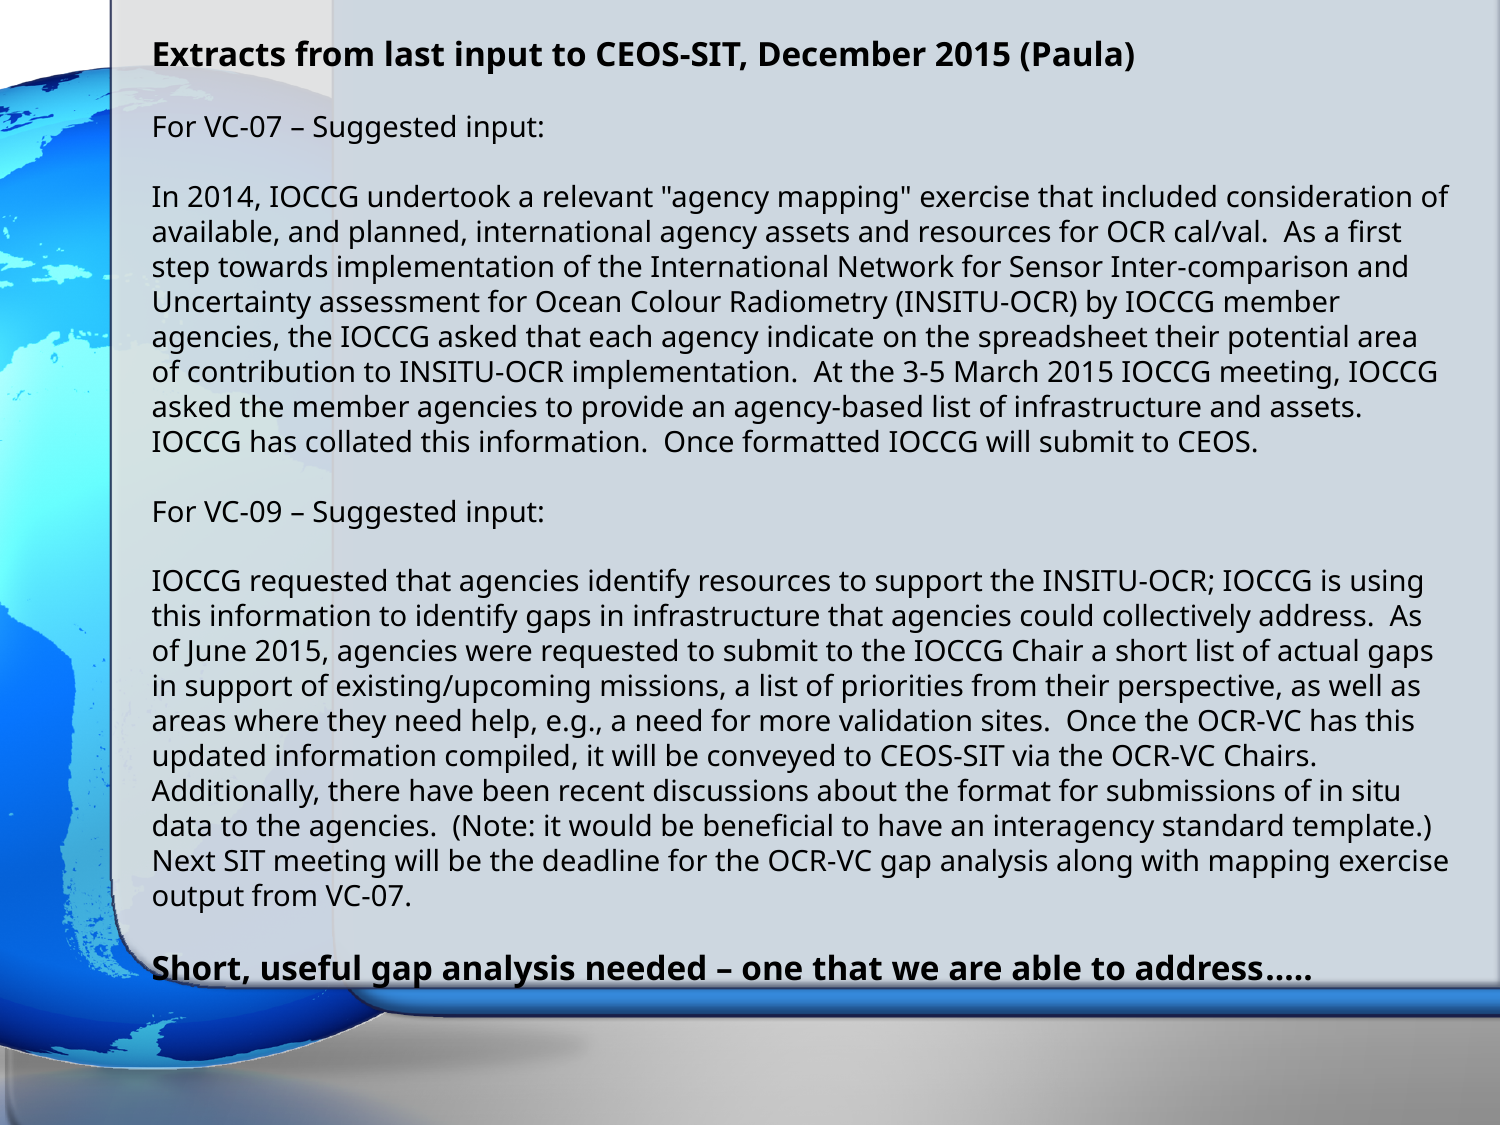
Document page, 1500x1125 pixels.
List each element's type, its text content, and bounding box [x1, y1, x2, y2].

picture [0, 0, 1500, 1125]
text_box Extracts from last input to CEOS-SIT, December 2015 (Paula) For VC-07 – Suggested input: In 2014, IOCCG undertook a relevant "agency mapping" exercise that included consideration of available, and planned, international agency assets and resources for OCR cal/val. As a first step towards implementation of the International Network for Sensor Inter-comparison and Uncertainty assessment for Ocean Colour Radiometry (INSITU-OCR) by IOCCG member agencies, the IOCCG asked that each agency indicate on the spreadsheet their potential area of contribution to INSITU-OCR implementation. At the 3-5 March 2015 IOCCG meeting, IOCCG asked the member agencies to provide an agency-based list of infrastructure and assets. IOCCG has collated this information. Once formatted IOCCG will submit to CEOS. For VC-09 – Suggested input: IOCCG requested that agencies identify resources to support the INSITU-OCR; IOCCG is using this information to identify gaps in infrastructure that agencies could collectively address. As of June 2015, agencies were requested to submit to the IOCCG Chair a short list of actual gaps in support of existing/upcoming missions, a list of priorities from their perspective, as well as areas where they need help, e.g., a need for more validation sites. Once the OCR-VC has this updated information compiled, it will be conveyed to CEOS-SIT via the OCR-VC Chairs. Additionally, there have been recent discussions about the format for submissions of in situ data to the agencies. (Note: it would be beneficial to have an interagency standard template.) Next SIT meeting will be the deadline for the OCR-VC gap analysis along with mapping exercise output from VC-07. Short, useful gap analysis needed – one that we are able to address….. [136, 26, 1468, 1065]
